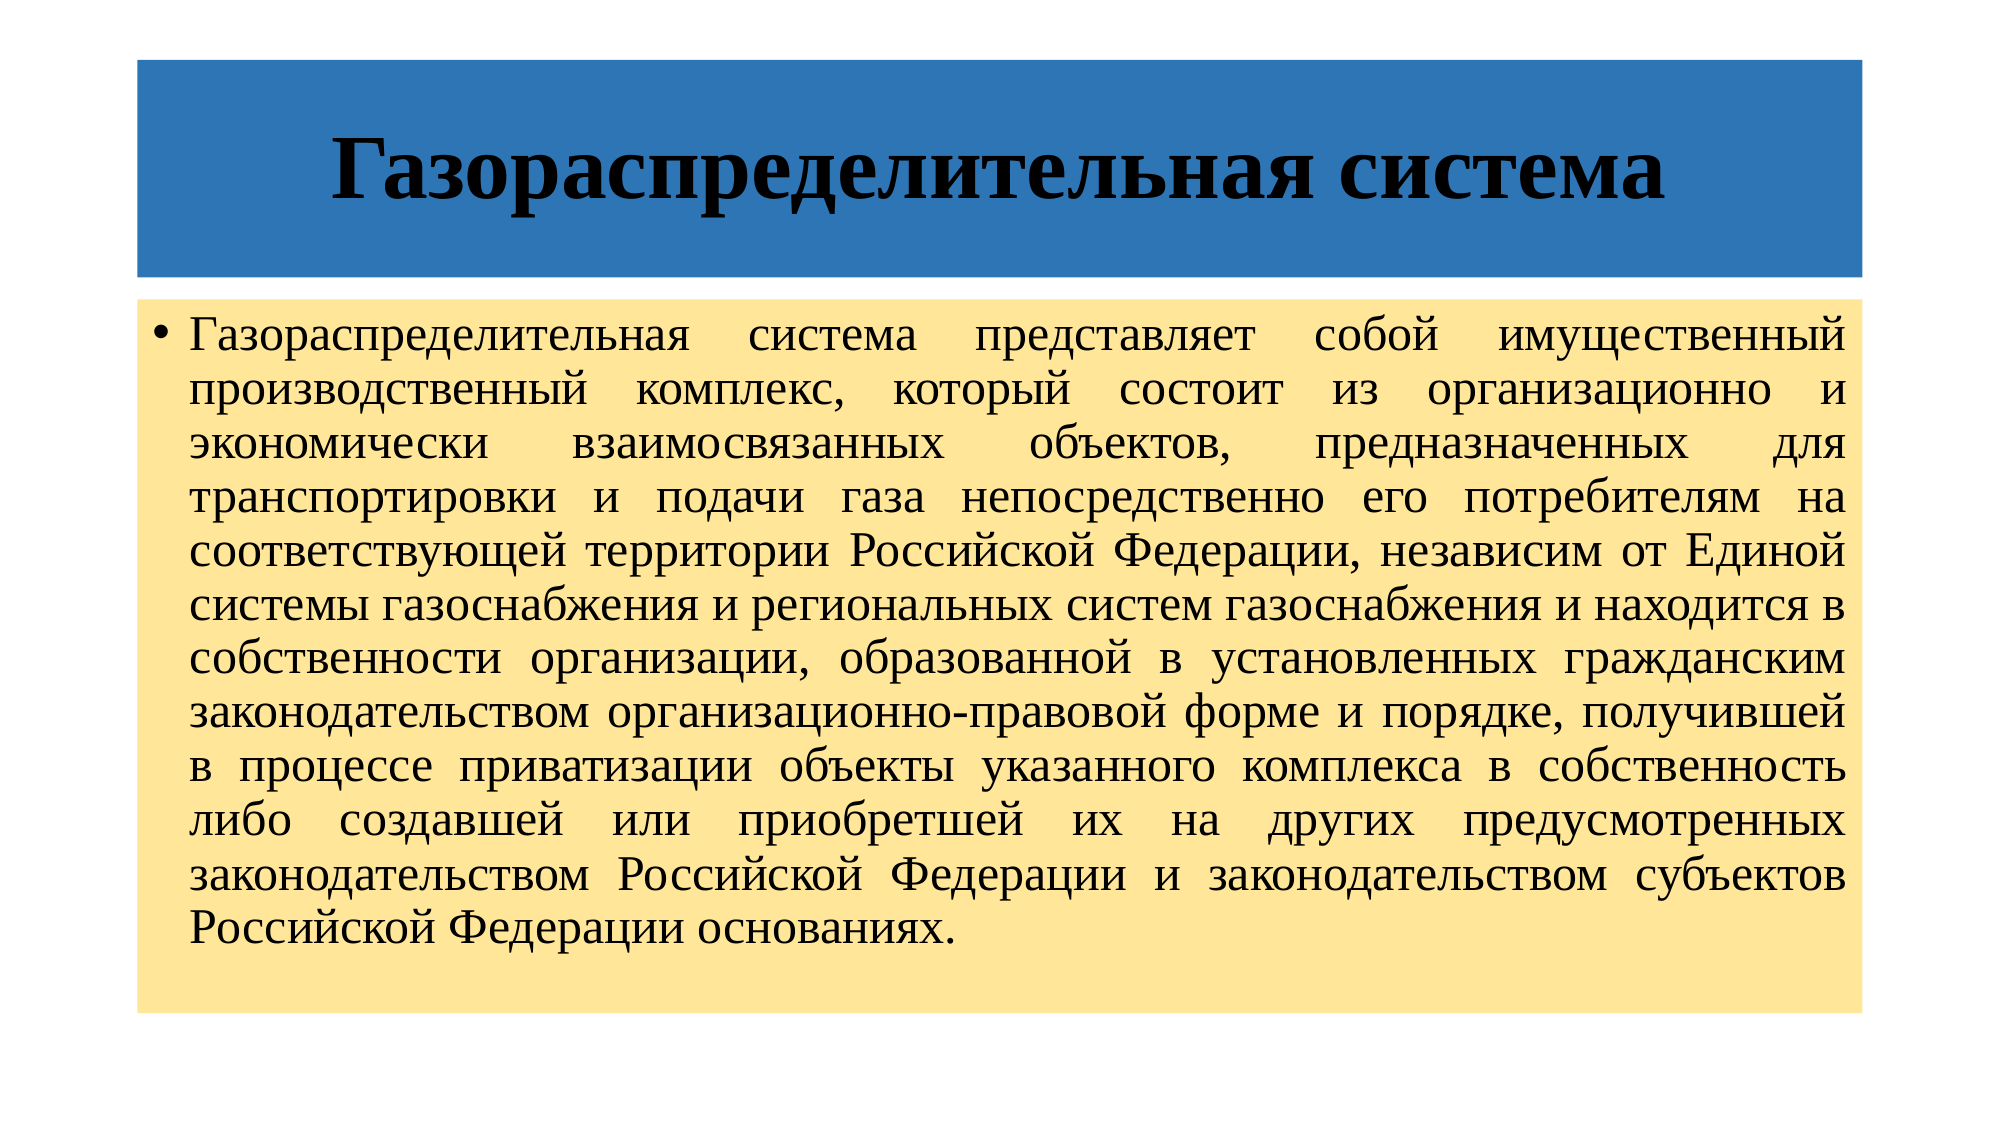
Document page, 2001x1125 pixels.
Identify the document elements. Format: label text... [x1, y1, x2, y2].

title Газораспределительная система [137, 59, 1863, 278]
list Газораспределительная система представляет собой имущественный производственный комплекс, который состоит из организационно и экономически взаимосвязанных объектов, предназначенных для транспортировки и подачи газа непосредственно его потребителям на соответствующей территории Российской Федерации, независим от Единой системы газоснабжения и региональных систем газоснабжения и находится в собственности организации, образованной в установленных гражданским законодательством организационно-правовой форме и порядке, получившей в процессе приватизации объекты указанного комплекса в собственность либо создавшей или приобретшей их на других предусмотренных законодательством Российской Федерации и законодательством субъектов Российской Федерации основаниях. [137, 299, 1863, 1014]
